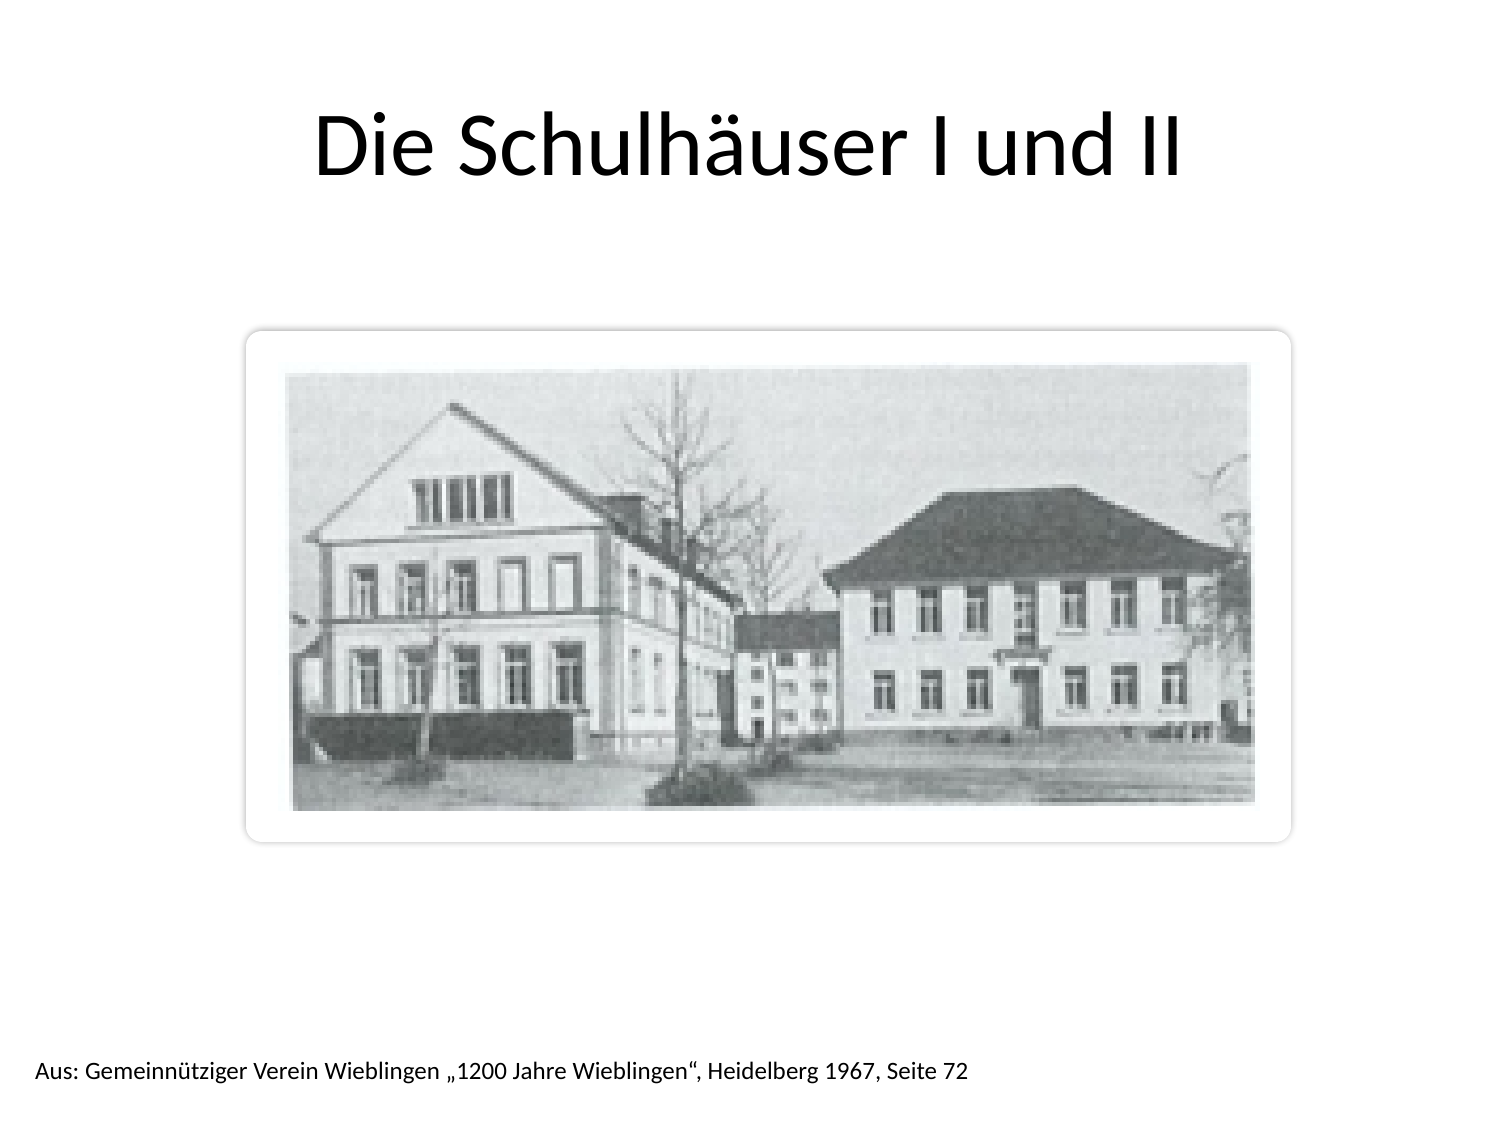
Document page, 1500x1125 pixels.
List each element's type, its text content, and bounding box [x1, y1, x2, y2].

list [277, 361, 1261, 811]
title Die Schulhäuser I und II [75, 45, 1425, 233]
text_box Aus: Gemeinnütziger Verein Wieblingen „1200 Jahre Wieblingen“, Heidelberg 1967, Seite 72 [20, 1046, 986, 1092]
